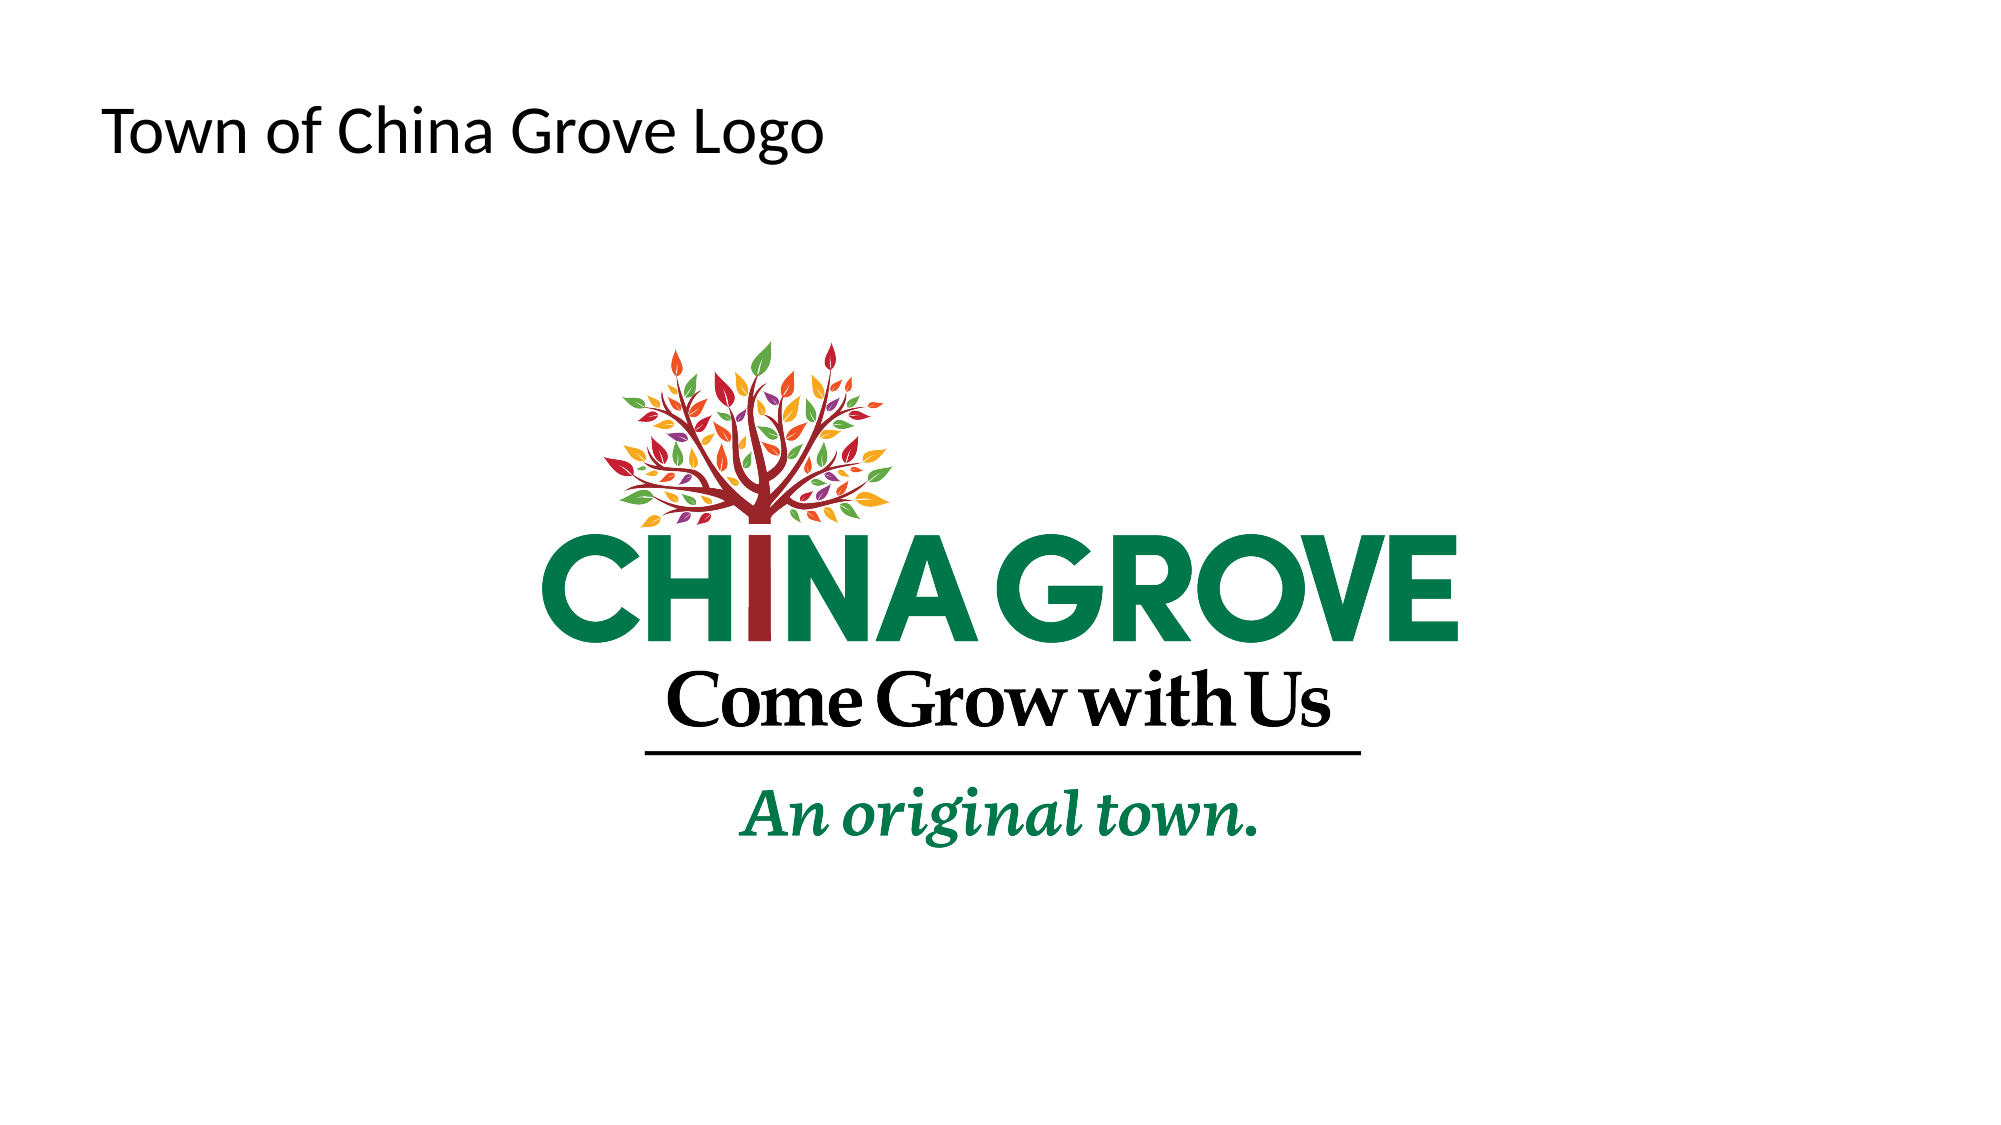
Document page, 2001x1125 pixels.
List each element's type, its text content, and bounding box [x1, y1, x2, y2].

picture [541, 339, 1459, 848]
text_box Town of China Grove Logo [93, 86, 1819, 305]
